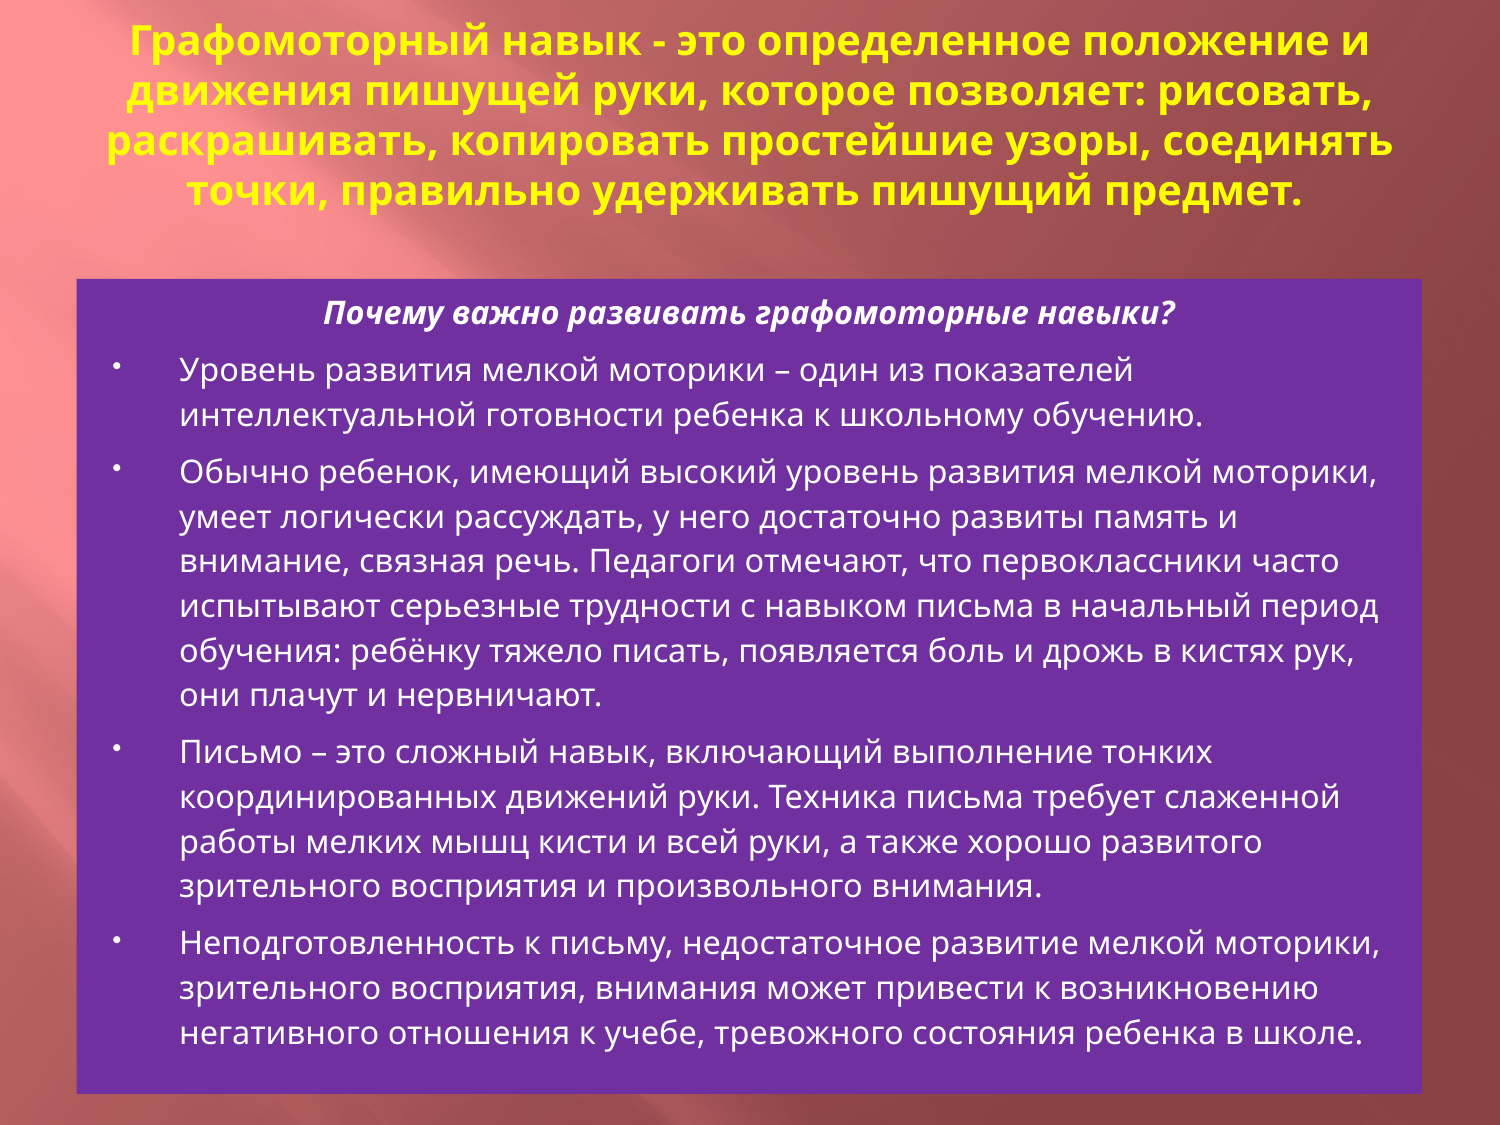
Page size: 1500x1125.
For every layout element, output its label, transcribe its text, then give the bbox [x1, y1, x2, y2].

picture [0, 0, 1500, 1125]
title Графомоторный навык - это определенное положение и движения пишущей руки, которое позволяет: рисовать, раскрашивать, копировать простейшие узоры, соединять точки, правильно удерживать пишущий предмет. [75, 45, 1425, 233]
list Почему важно развивать графомоторные навыки? Уровень развития мелкой моторики – один из показателей интеллектуальной готовности ребенка к школьному обучению. Обычно ребенок, имеющий высокий уровень развития мелкой моторики, умеет логически рассуждать, у него достаточно развиты память и внимание, связная речь. Педагоги отмечают, что первоклассники часто испытывают серьезные трудности с навыком письма в начальный период обучения: ребёнку тяжело писать, появляется боль и дрожь в кистях рук, они плачут и нервничают. Письмо – это сложный навык, включающий выполнение тонких координированных движений руки. Техника письма требует слаженной работы мелких мышц кисти и всей руки, а также хорошо развитого зрительного восприятия и произвольного внимания. Неподготовленность к письму, недостаточное развитие мелкой моторики, зрительного восприятия, внимания может привести к возникновению негативного отношения к учебе, тревожного состояния ребенка в школе. [76, 278, 1422, 1094]
